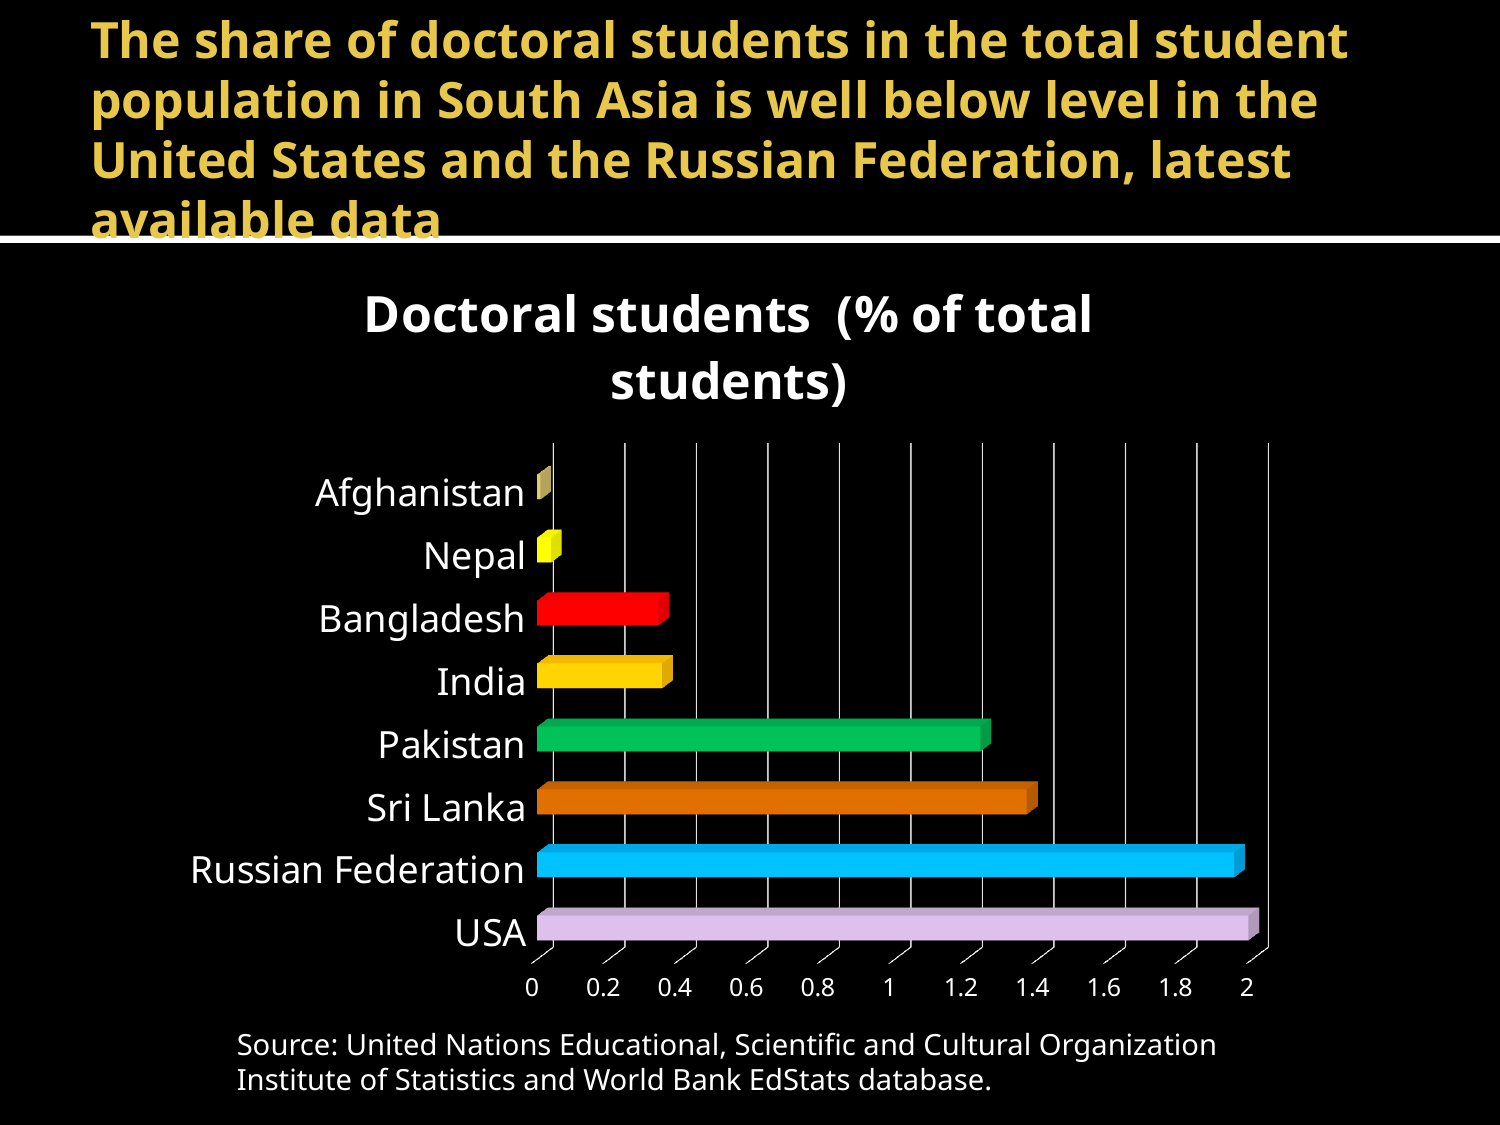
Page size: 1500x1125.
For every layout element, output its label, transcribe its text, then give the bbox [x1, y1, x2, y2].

text_box Source: United Nations Educational, Scientific and Cultural Organization Institute of Statistics and World Bank EdStats database. [222, 1019, 1312, 1104]
chart [166, 240, 1292, 1020]
title The share of doctoral students in the total student population in South Asia is well below level in the United States and the Russian Federation, latest available data [75, 25, 1425, 231]
